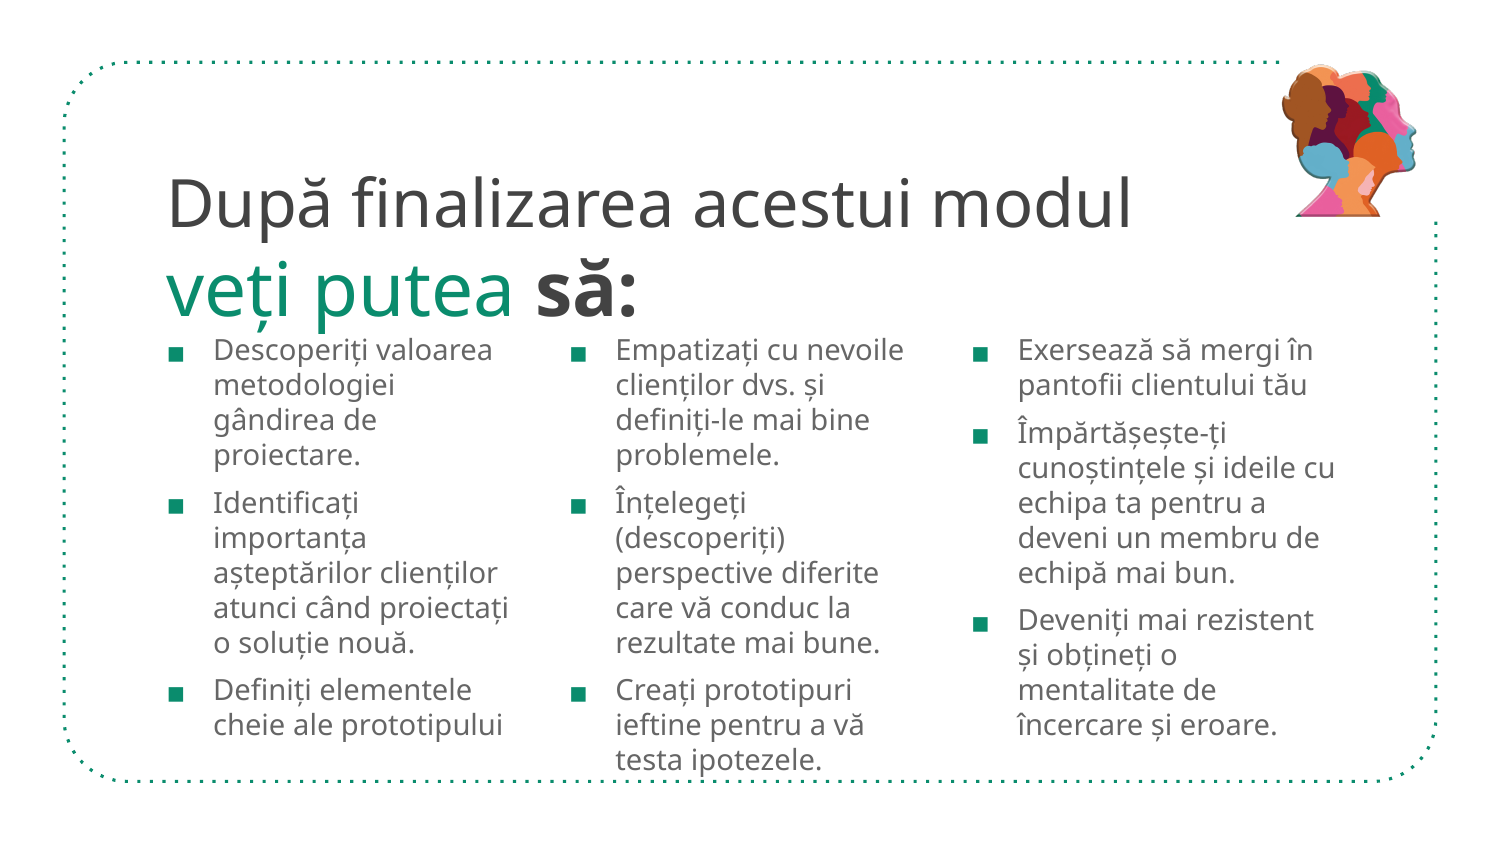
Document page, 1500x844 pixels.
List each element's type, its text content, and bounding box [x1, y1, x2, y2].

list Empatizați cu nevoile clienților dvs. și definiți-le mai bine problemele. Înțelegeți (descoperiți) perspective diferite care vă conduc la rezultate mai bune. Creați prototipuri ieftine pentru a vă testa ipotezele. [553, 316, 936, 773]
list Descoperiți valoarea metodologiei gândirea de proiectare. Identificați importanța așteptărilor clienților atunci când proiectați o soluție nouă. Definiți elementele cheie ale prototipului [151, 316, 534, 773]
title După finalizarea acestui modul veți putea să: [151, 146, 1278, 287]
picture [1272, 61, 1430, 225]
list Exersează să mergi în pantofii clientului tău Împărtășește-ți cunoștințele și ideile cu echipa ta pentru a deveni un membru de echipă mai bun. Deveniți mai rezistent și obțineți o mentalitate de încercare și eroare. [955, 316, 1356, 773]
